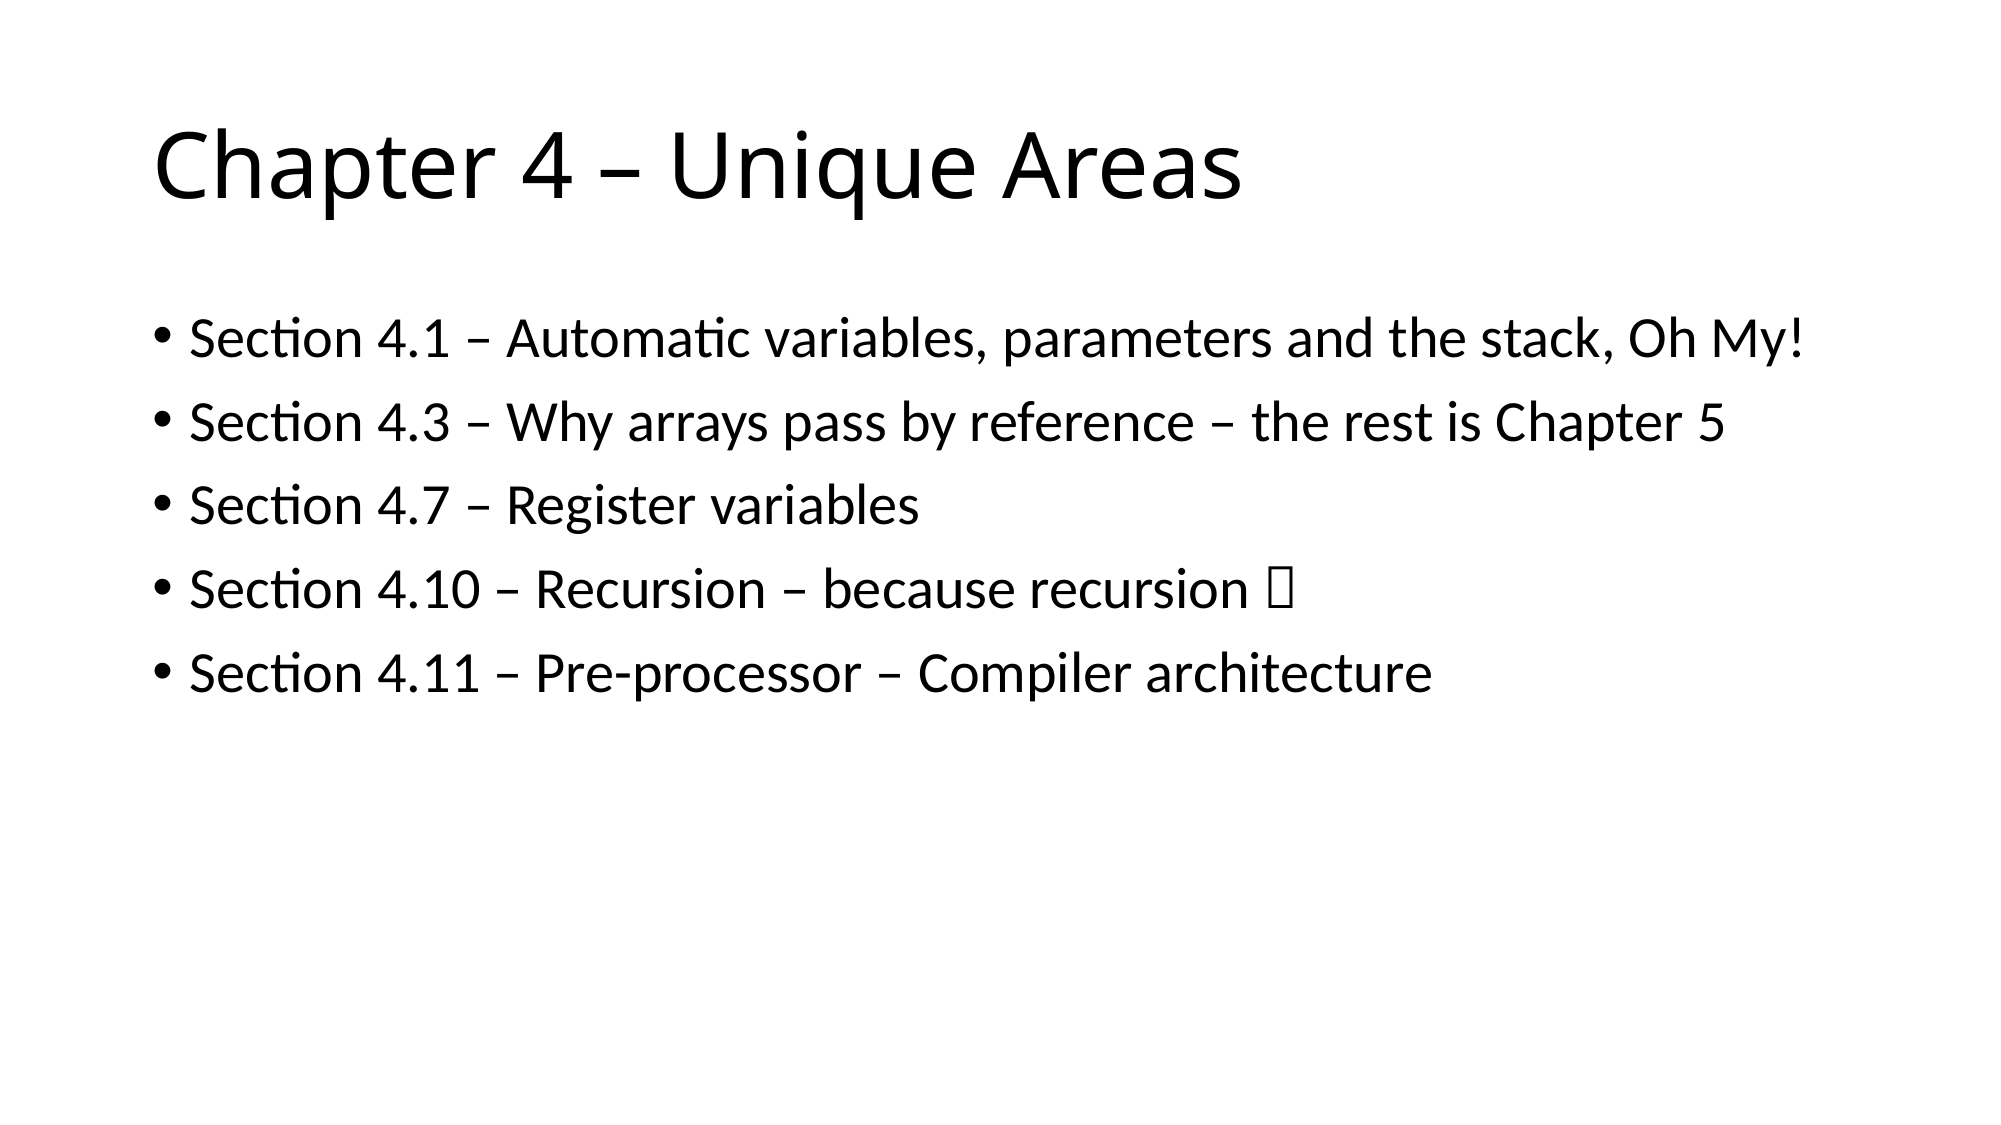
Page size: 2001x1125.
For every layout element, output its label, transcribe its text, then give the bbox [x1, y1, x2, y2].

list Section 4.1 – Automatic variables, parameters and the stack, Oh My! Section 4.3 – Why arrays pass by reference – the rest is Chapter 5 Section 4.7 – Register variables Section 4.10 – Recursion – because recursion  Section 4.11 – Pre-processor – Compiler architecture [137, 299, 1863, 1014]
title Chapter 4 – Unique Areas [137, 59, 1863, 278]
